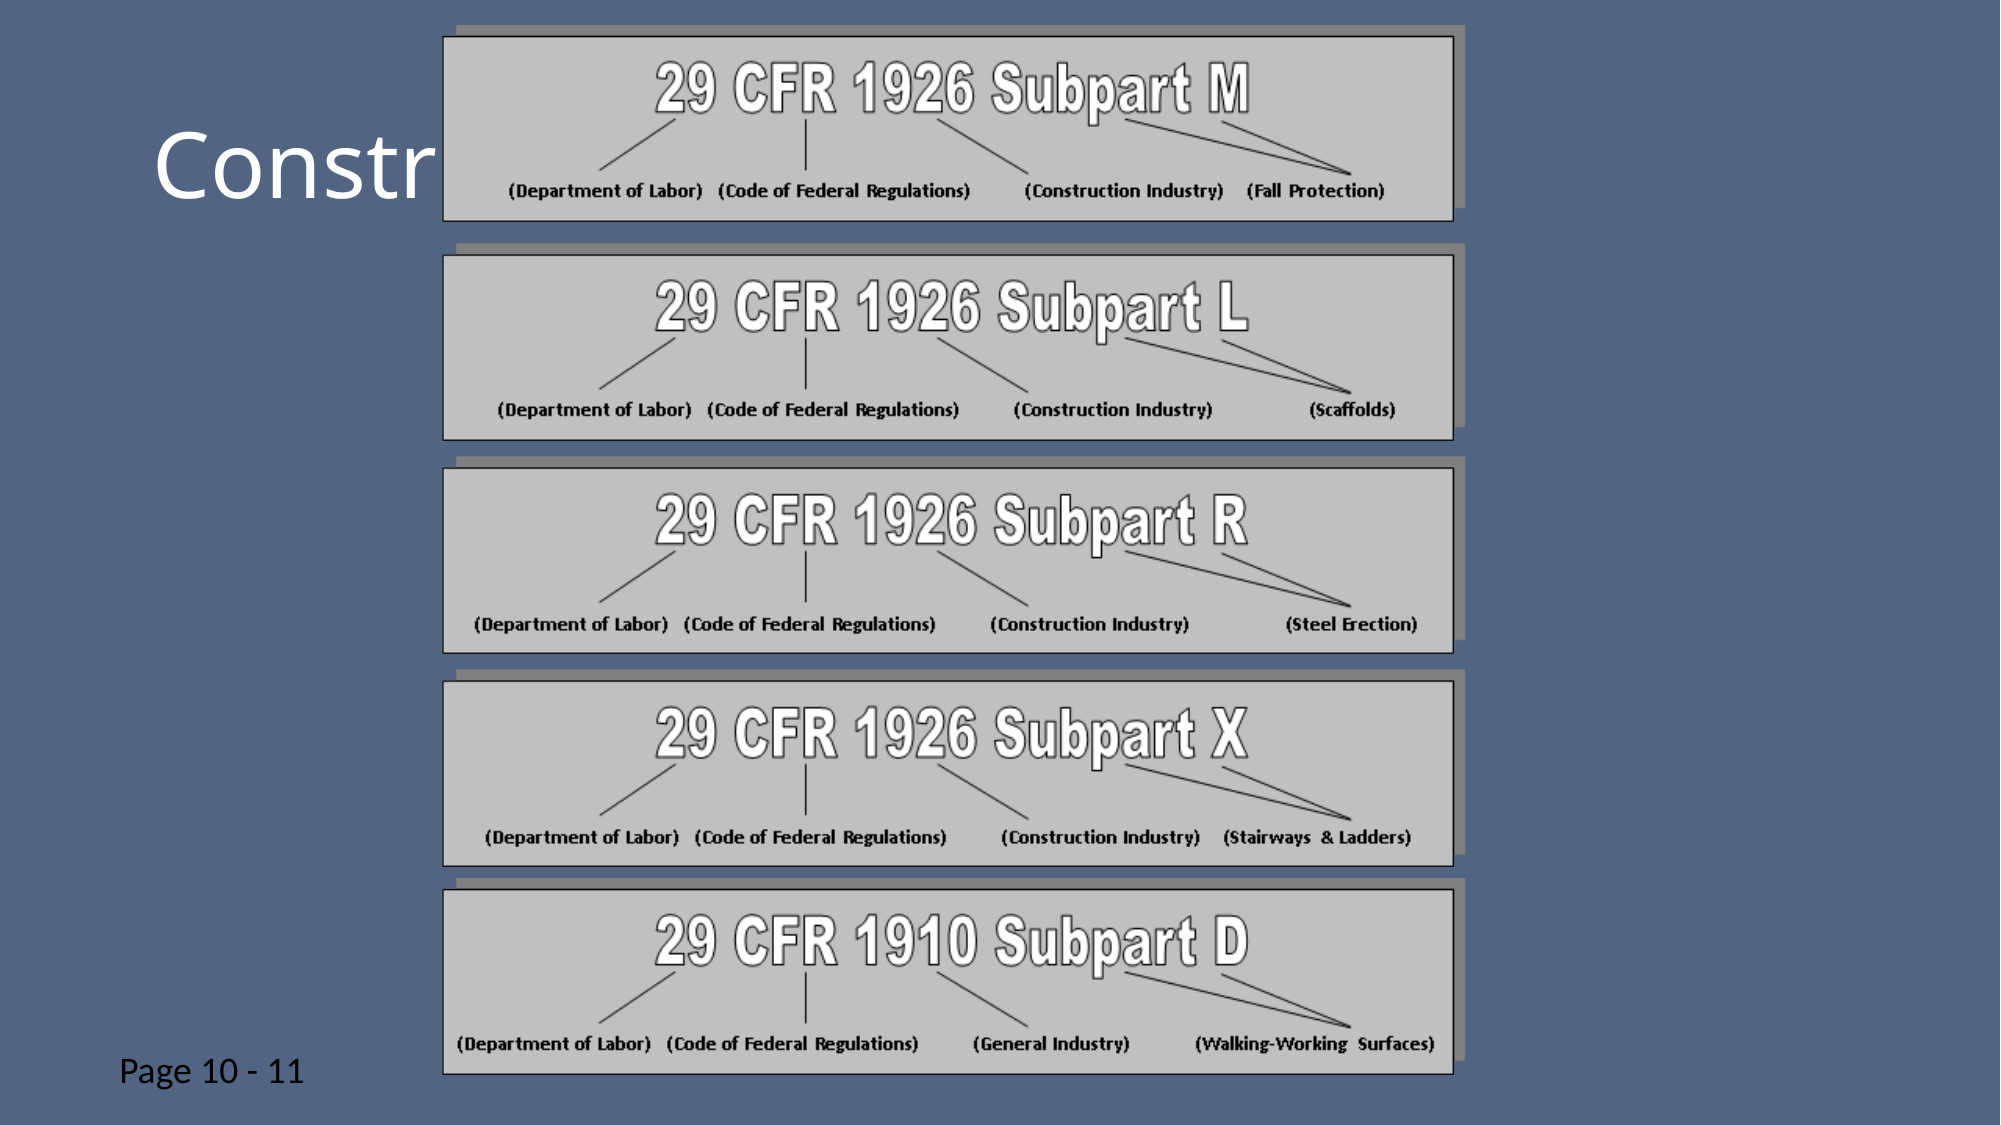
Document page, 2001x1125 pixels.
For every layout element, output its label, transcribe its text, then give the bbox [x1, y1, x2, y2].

picture [433, 878, 1467, 1077]
text_box Page 10 - 11 [104, 1039, 396, 1099]
picture [433, 242, 1467, 443]
picture [433, 455, 1467, 656]
picture [433, 668, 1467, 869]
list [433, 25, 1467, 224]
title Construction Standards [137, 59, 1863, 278]
